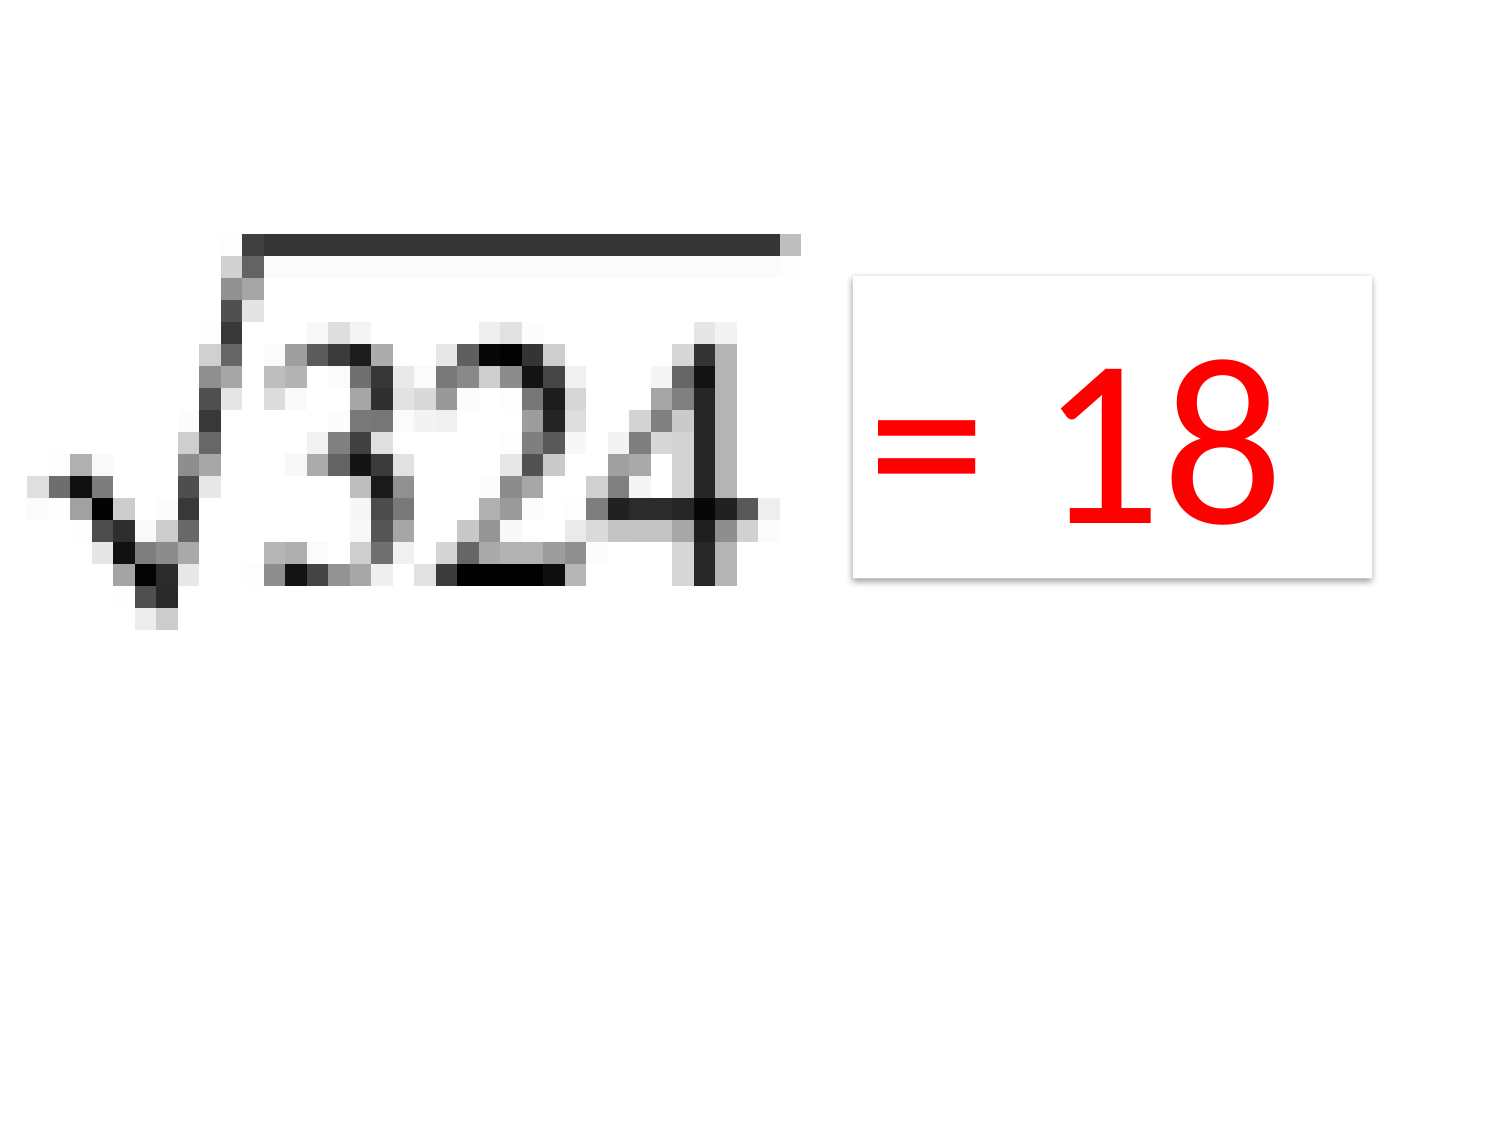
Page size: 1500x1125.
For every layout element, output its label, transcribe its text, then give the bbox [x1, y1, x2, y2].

text_box = 18 [852, 275, 1373, 579]
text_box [0, 169, 826, 631]
